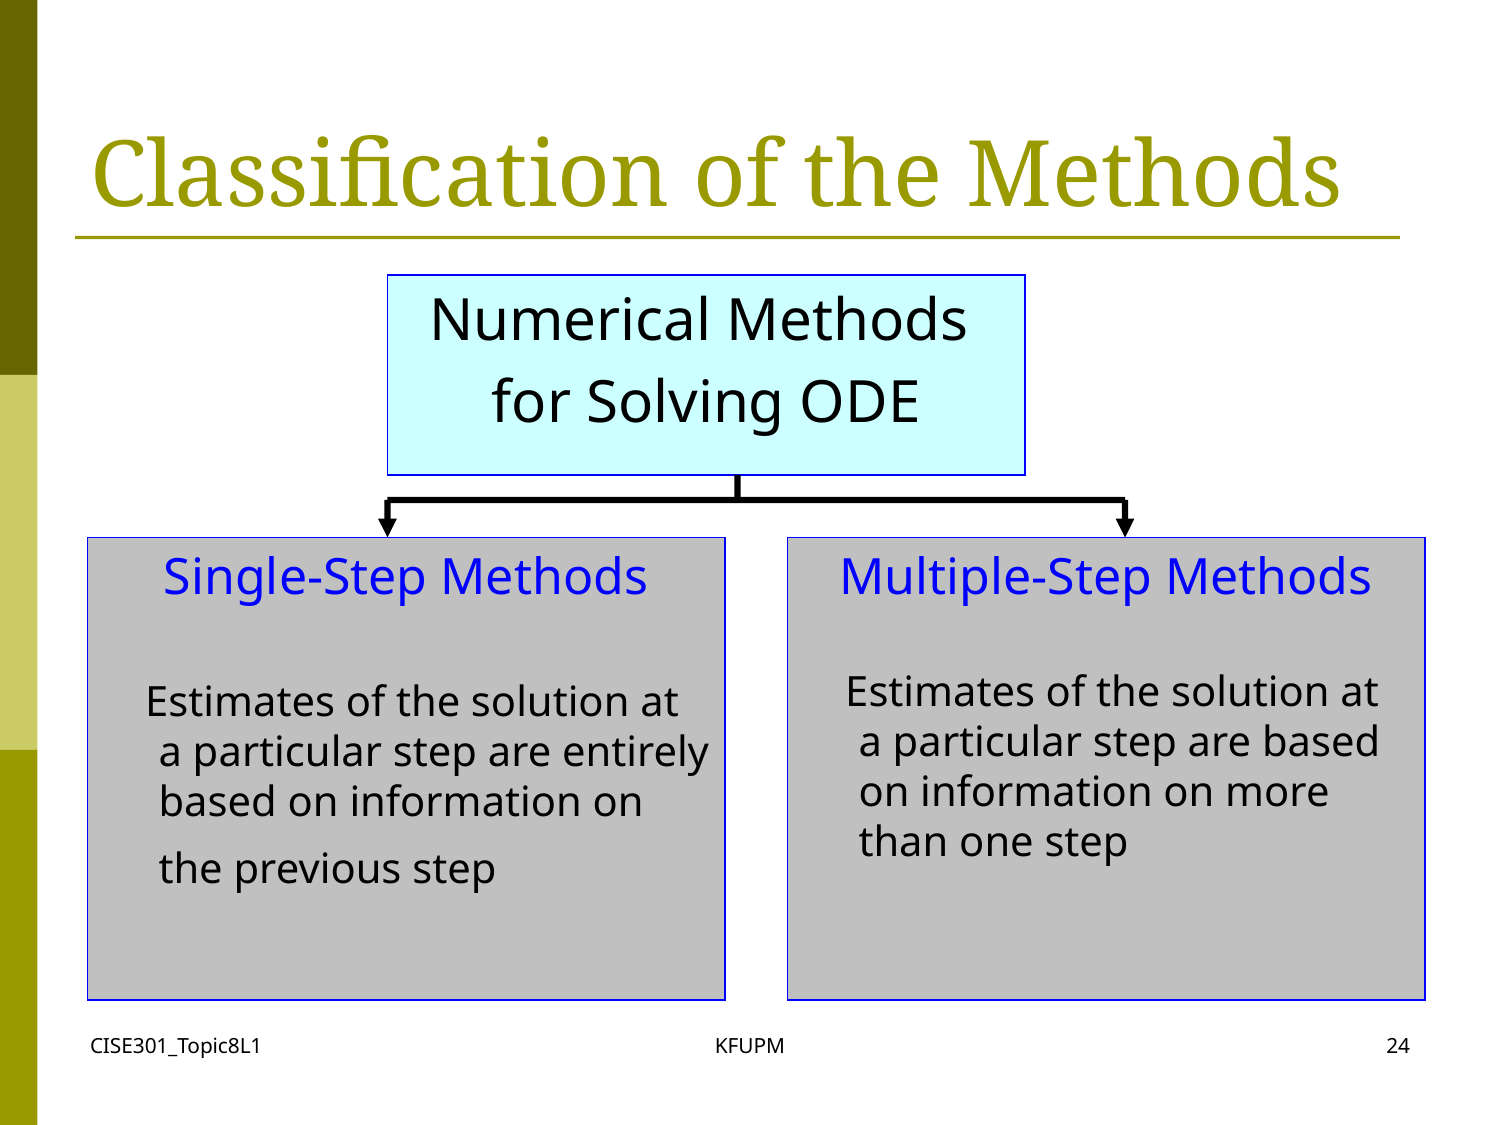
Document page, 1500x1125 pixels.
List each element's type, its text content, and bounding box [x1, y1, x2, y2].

text_box Multiple-Step Methods Estimates of the solution at a particular step are based on information on more than one step [787, 537, 1425, 1000]
text_box [1118, 499, 1132, 538]
text_box Single-Step Methods Estimates of the solution at a particular step are entirely based on information on the previous step [87, 537, 725, 1000]
footer KFUPM [512, 1024, 988, 1101]
list Numerical Methods for Solving ODE [387, 274, 1026, 476]
slide_number CISE301_Topic8L1 [74, 1024, 426, 1101]
title Classification of the Methods [74, 45, 1426, 233]
text_box [381, 499, 394, 538]
slide_number 24 [1074, 1024, 1426, 1101]
